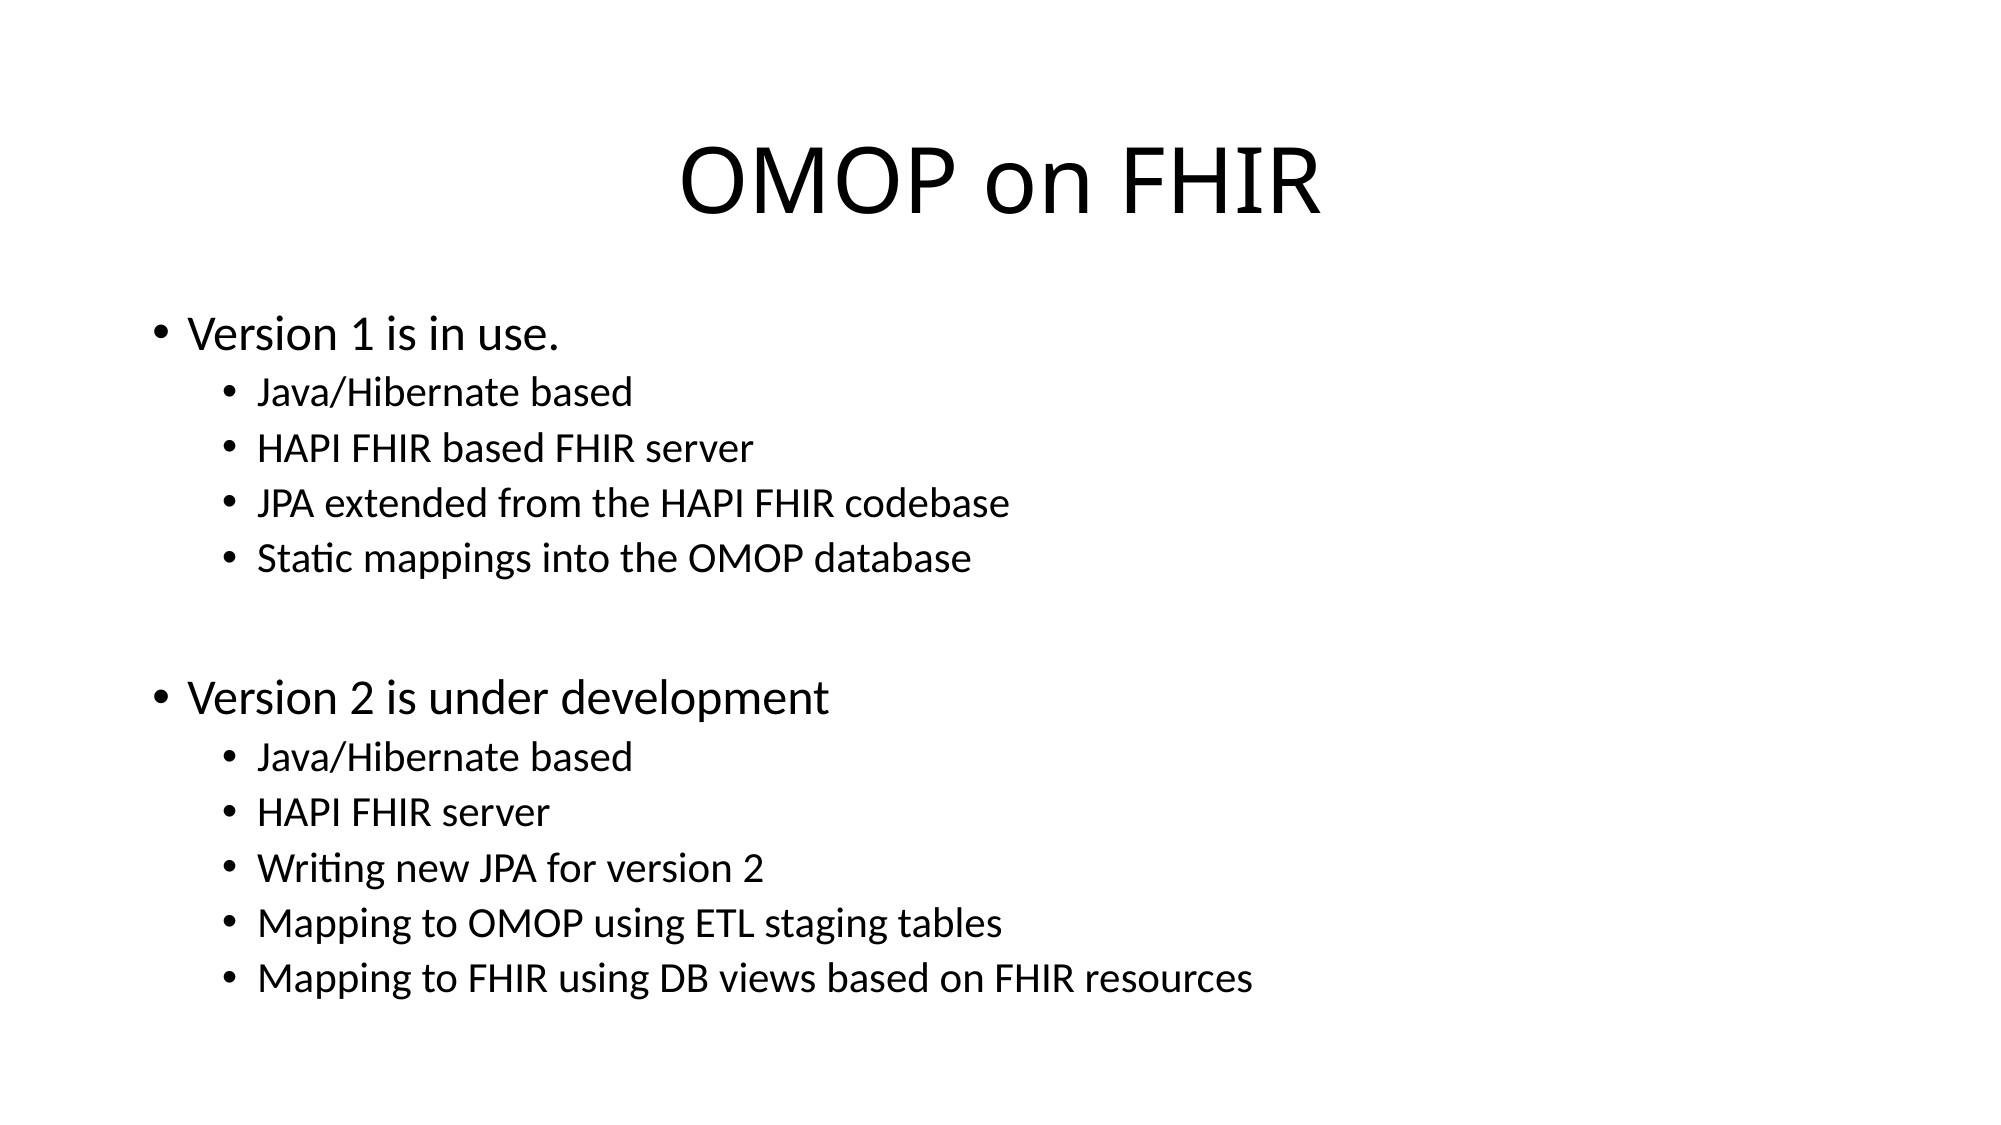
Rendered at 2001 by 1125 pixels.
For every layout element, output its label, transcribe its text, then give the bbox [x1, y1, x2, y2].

list Version 1 is in use. Java/Hibernate based HAPI FHIR based FHIR server JPA extended from the HAPI FHIR codebase Static mappings into the OMOP database Version 2 is under development Java/Hibernate based HAPI FHIR server Writing new JPA for version 2 Mapping to OMOP using ETL staging tables Mapping to FHIR using DB views based on FHIR resources [137, 299, 1863, 1014]
title OMOP on FHIR [324, 118, 1675, 249]
